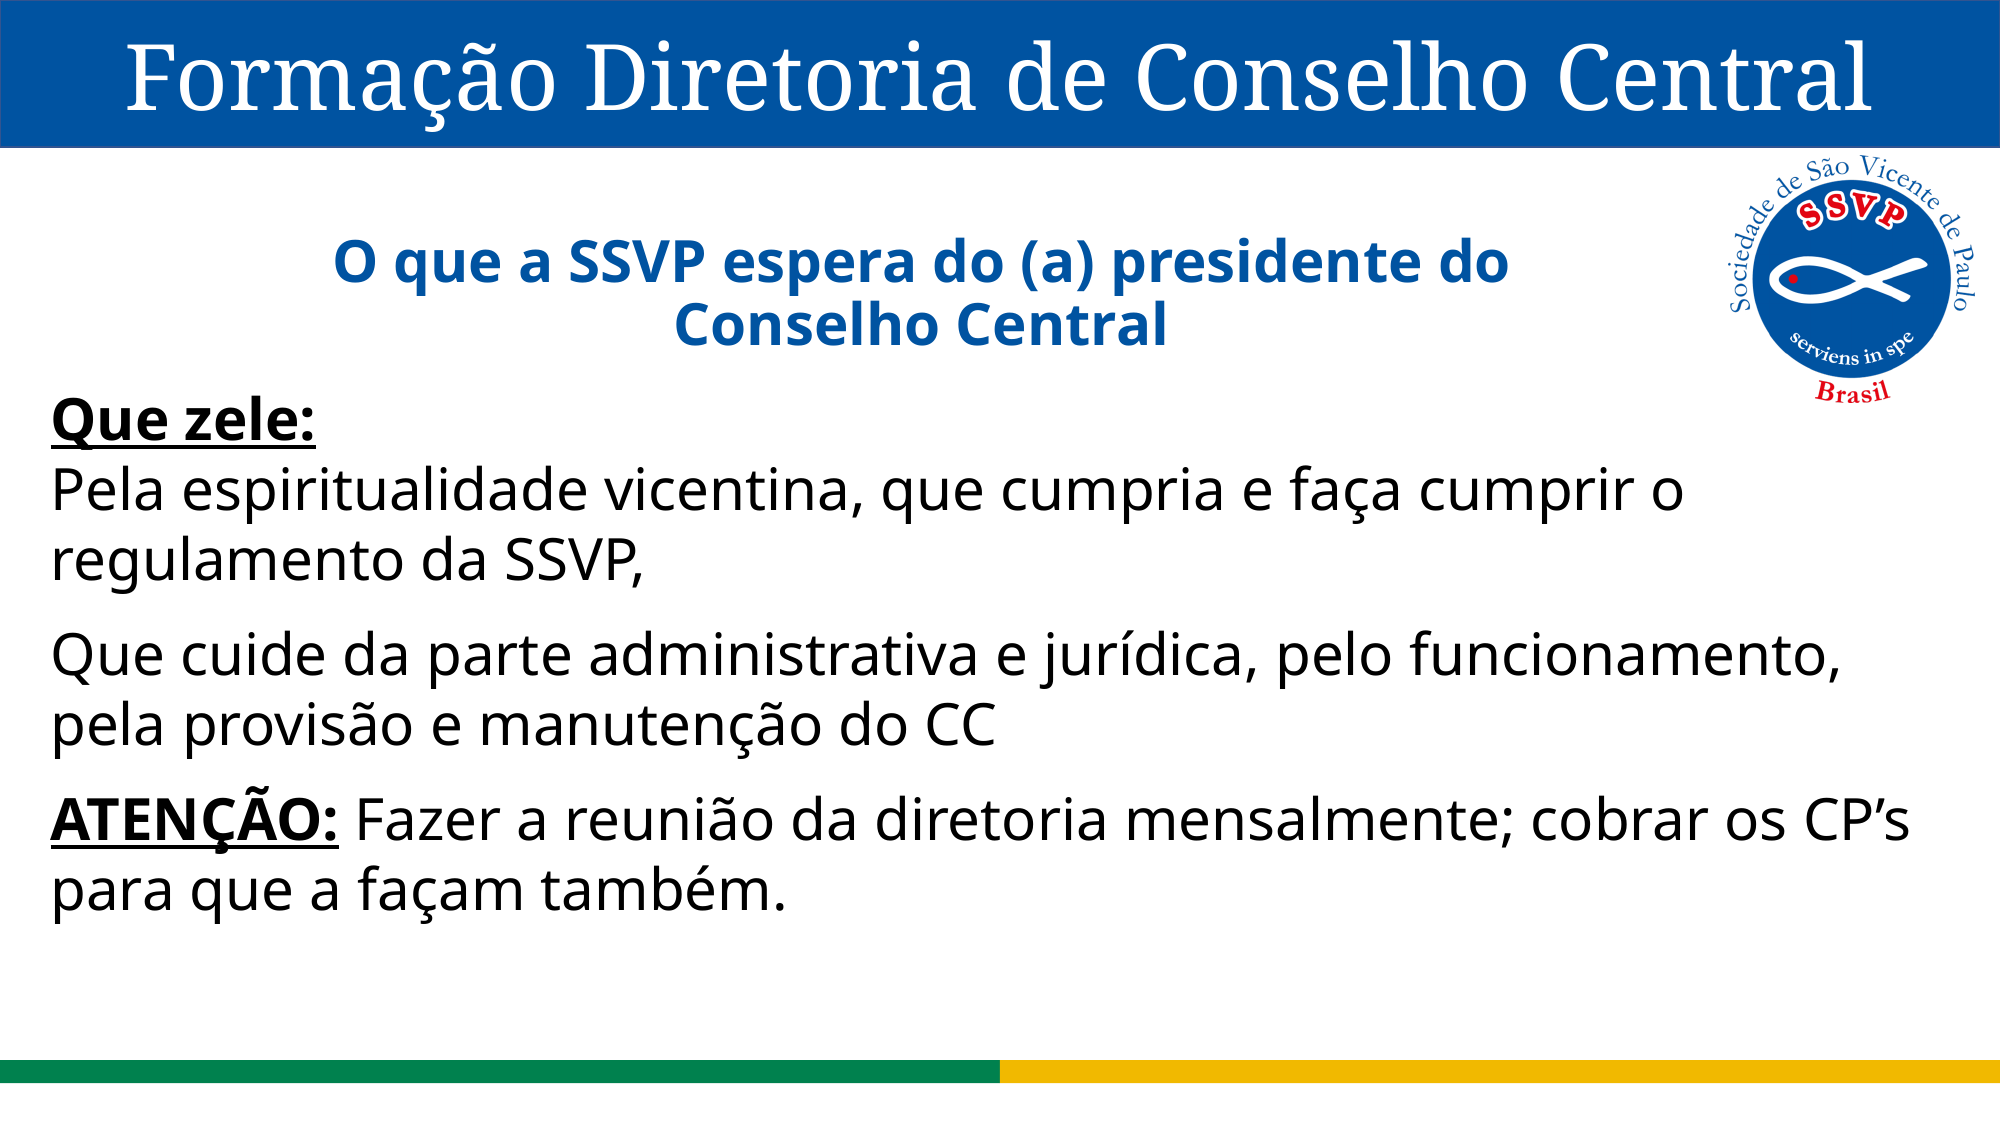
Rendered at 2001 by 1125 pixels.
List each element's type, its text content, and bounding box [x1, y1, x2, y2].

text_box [0, 1050, 2000, 1092]
picture [1728, 155, 1975, 403]
text_box Que zele: Pela espiritualidade vicentina, que cumpria e faça cumprir o regulamento da SSVP, Que cuide da parte administrativa e jurídica, pelo funcionamento, pela provisão e manutenção do CC ATENÇÃO: Fazer a reunião da diretoria mensalmente; cobrar os CP’s para que a façam também. [35, 374, 1975, 930]
title O que a SSVP espera do (a) presidente do Conselho Central [295, 197, 1548, 392]
text_box Formação Diretoria de Conselho Central [0, 0, 2000, 148]
